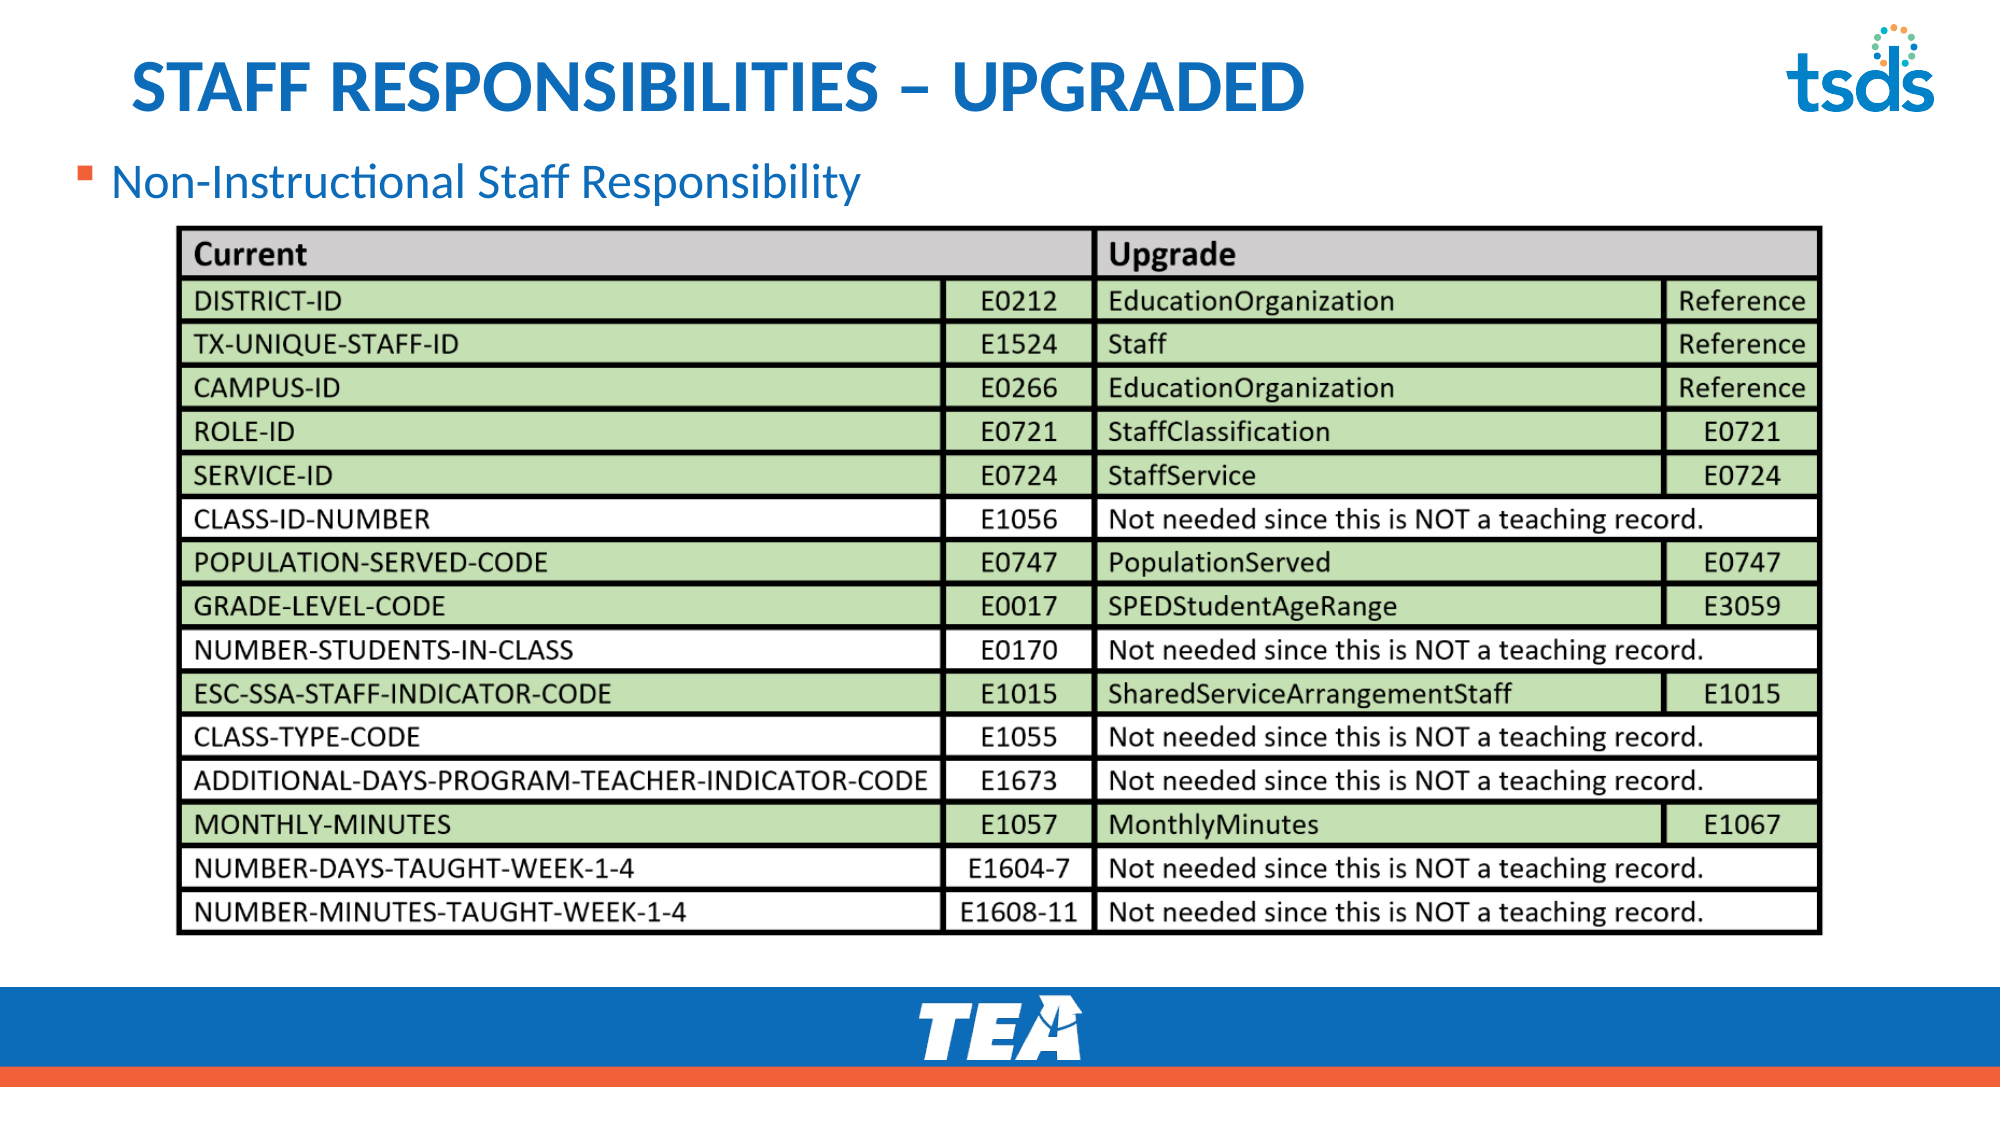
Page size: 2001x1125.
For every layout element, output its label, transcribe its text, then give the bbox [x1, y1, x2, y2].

picture [918, 994, 1082, 1060]
title STAFF RESPONSIBILITIES – UPGRADED pt2 [116, 25, 1942, 149]
picture [169, 215, 1831, 945]
list Non-Instructional Staff Responsibility [58, 148, 1902, 863]
